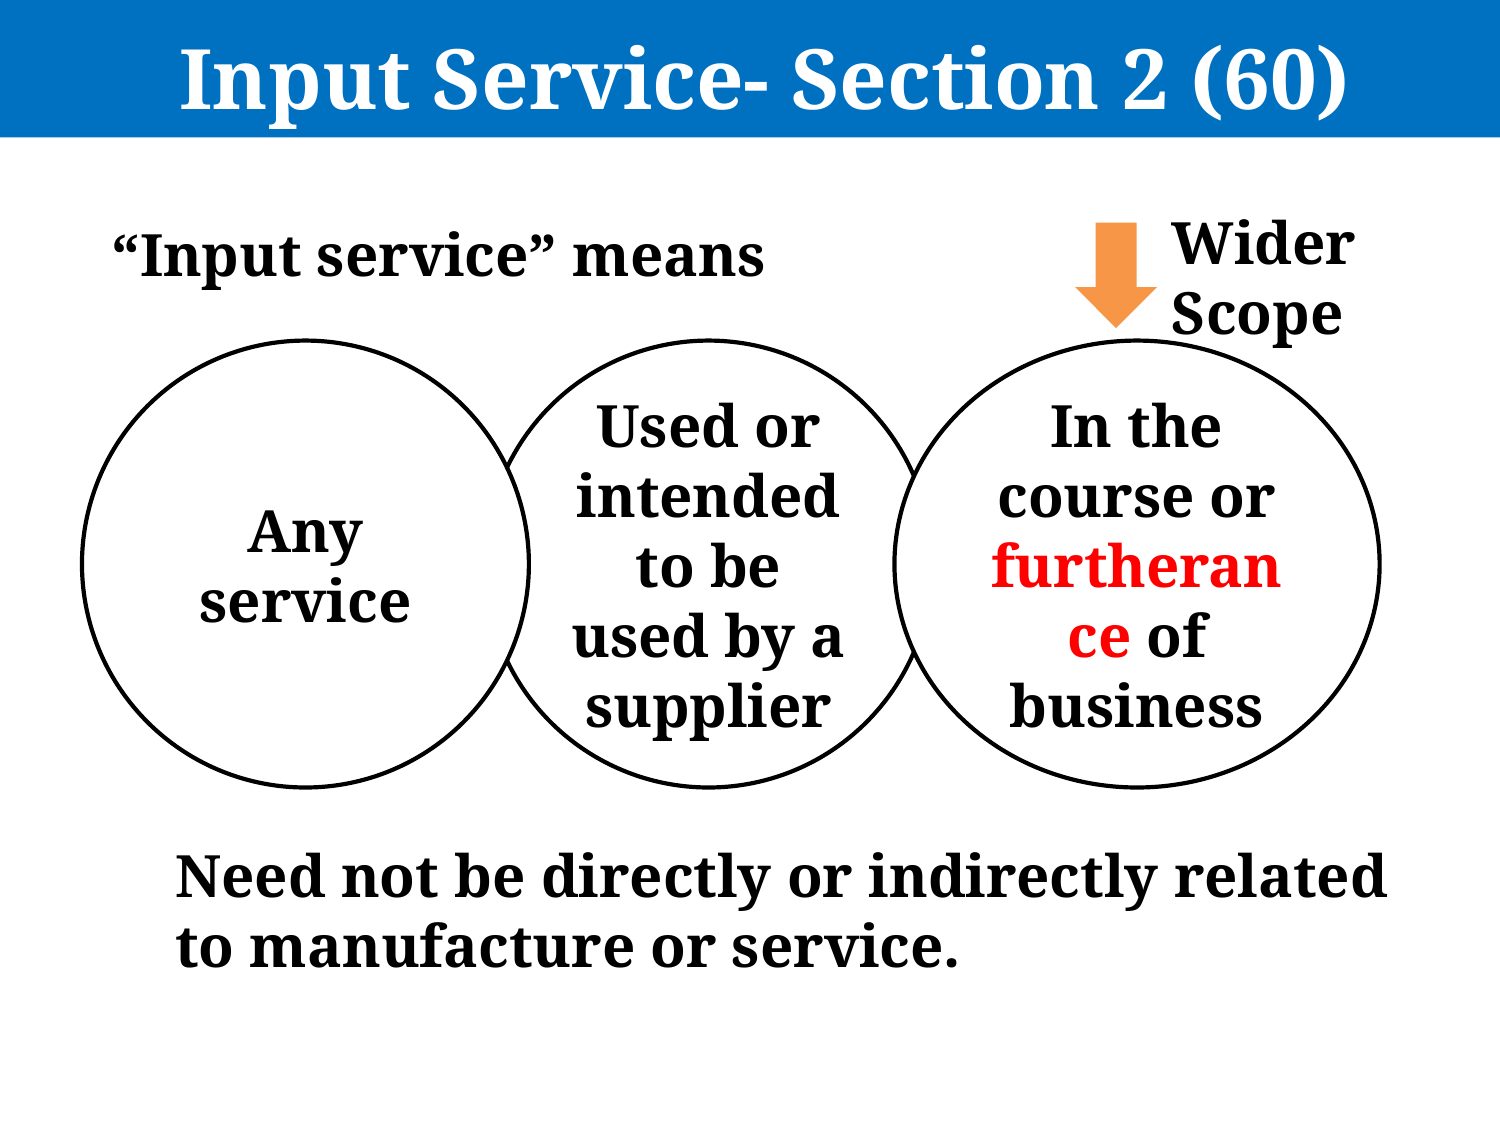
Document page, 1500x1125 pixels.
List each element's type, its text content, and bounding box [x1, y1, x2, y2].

text_box Any service [79, 338, 531, 790]
text_box In the course or furtherance of business [892, 338, 1382, 790]
text_box Need not be directly or indirectly related to manufacture or service. [160, 831, 1404, 987]
text_box Used or intended to be used by a supplier [507, 338, 914, 790]
text_box Input Service- Section 2 (60) [0, 0, 1500, 138]
text_box “Input service” means [96, 210, 781, 296]
text_box Wider Scope [1157, 199, 1427, 354]
text_box [1073, 220, 1157, 331]
